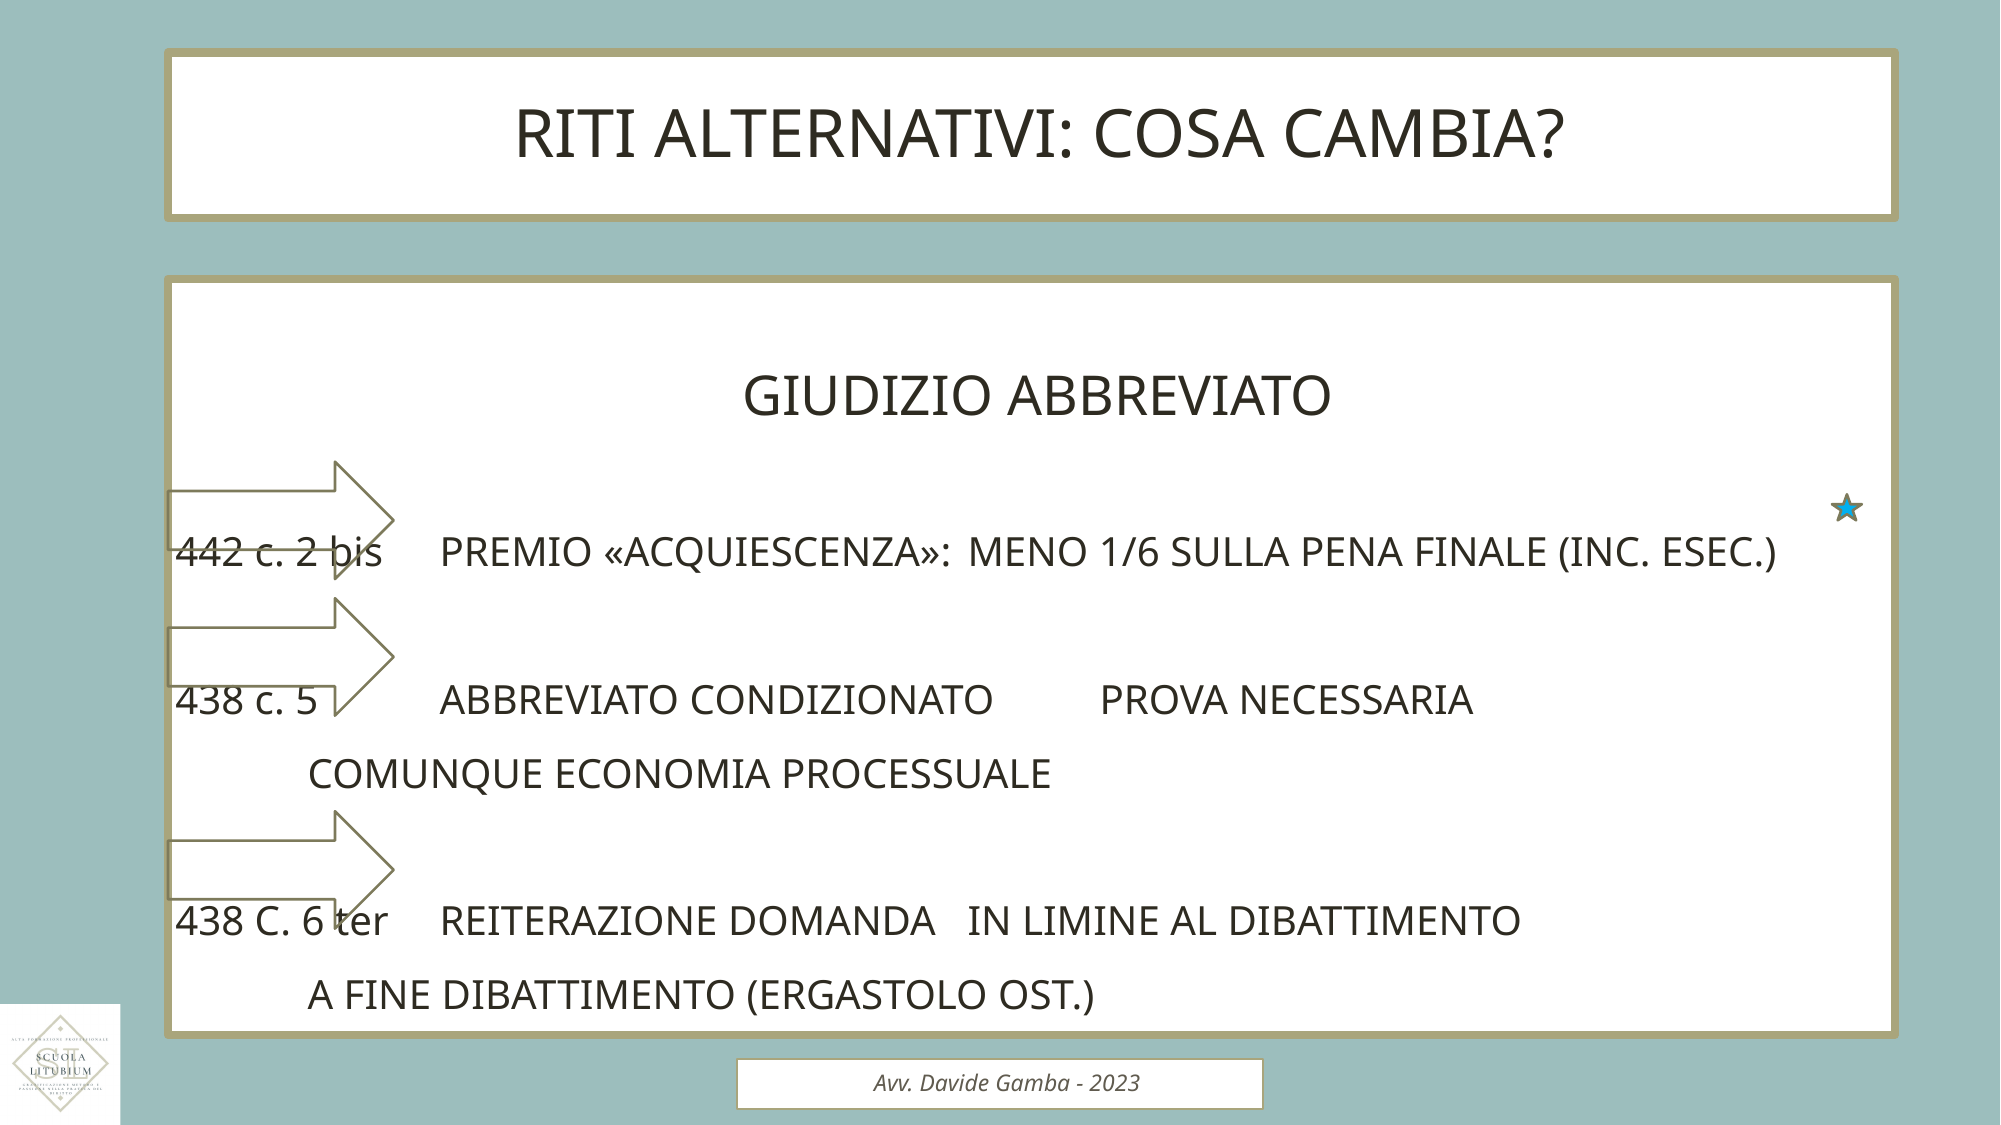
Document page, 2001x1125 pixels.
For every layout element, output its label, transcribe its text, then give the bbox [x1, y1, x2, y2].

text_box [1830, 492, 1864, 522]
list GIUDIZIO ABBREVIATO 442 c. 2 bis PREMIO «ACQUIESCENZA»: MENO 1/6 SULLA PENA FINALE (INC. ESEC.) 438 c. 5 ABBREVIATO CONDIZIONATO PROVA NECESSARIA COMUNQUE ECONOMIA PROCESSUALE 438 C. 6 ter REITERAZIONE DOMANDA IN LIMINE AL DIBATTIMENTO A FINE DIBATTIMENTO (ERGASTOLO OST.) [168, 278, 1895, 1035]
text_box Avv. Davide Gamba - 2023 [736, 1058, 1264, 1109]
text_box [166, 810, 395, 930]
text_box [166, 460, 395, 581]
text_box [166, 597, 395, 717]
picture [0, 1004, 121, 1125]
list RITI ALTERNATIVI: COSA CAMBIA? [168, 52, 1895, 219]
